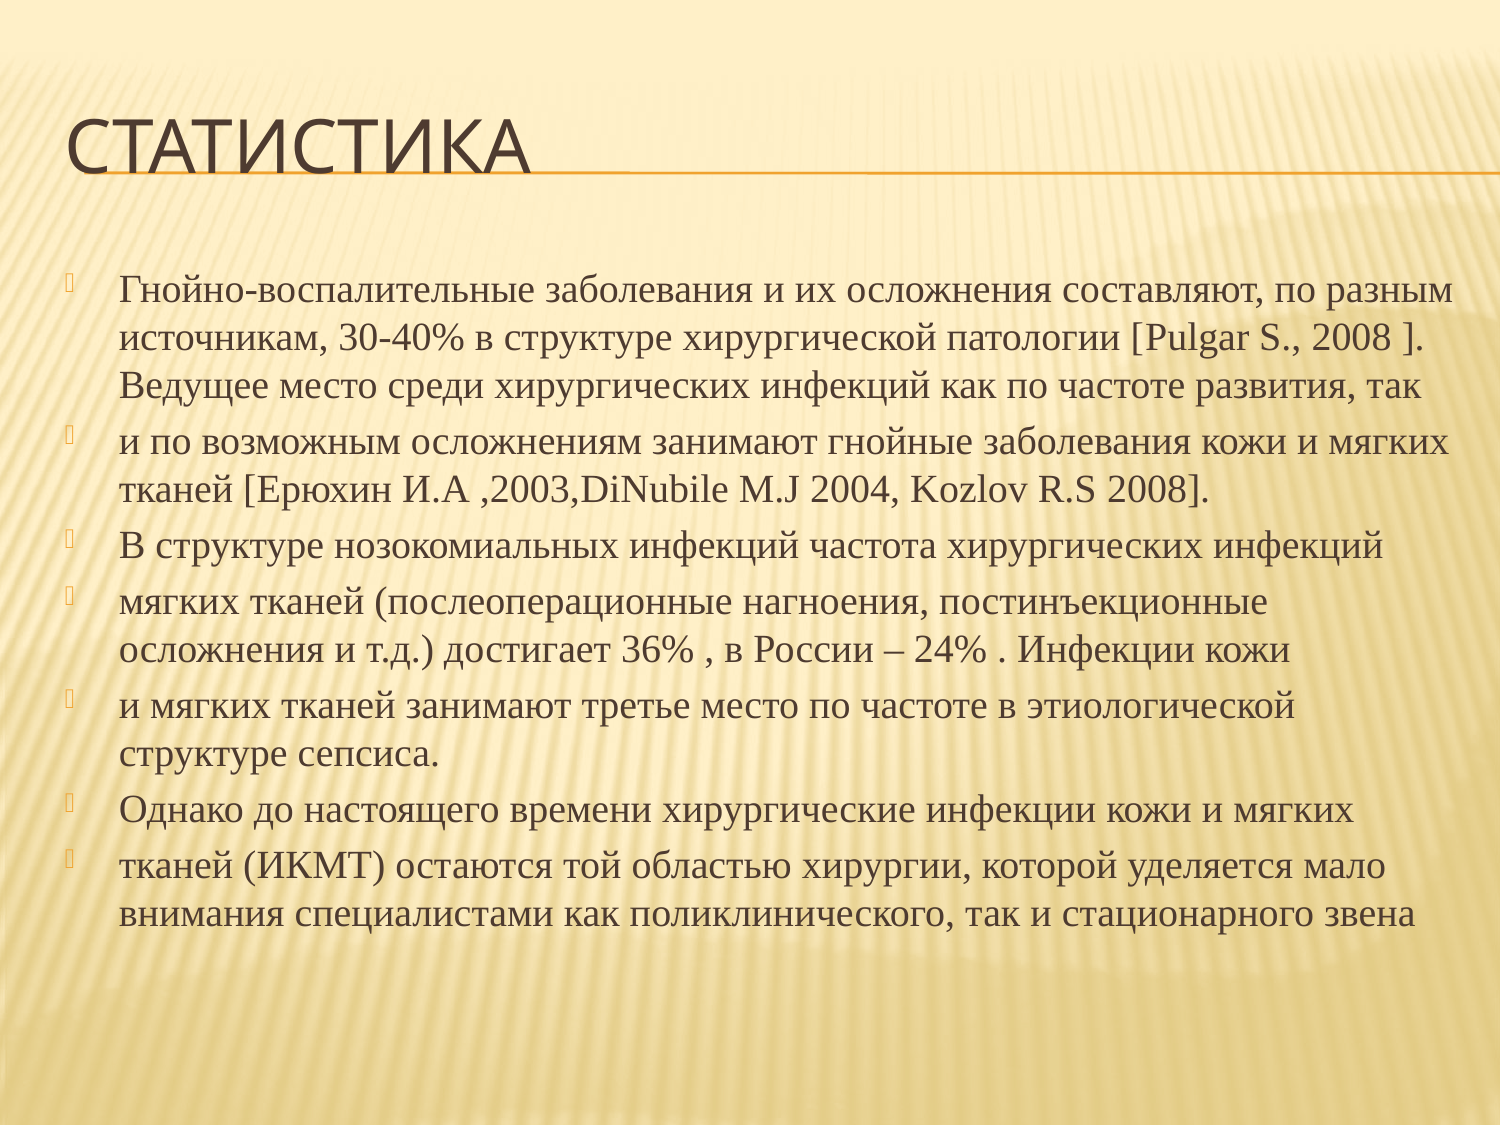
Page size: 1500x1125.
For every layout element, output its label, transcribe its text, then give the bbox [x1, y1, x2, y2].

title Статистика [50, 75, 1475, 213]
list Гнойно-воспалительные заболевания и их осложнения составляют, по разным источникам, 30-40% в структуре хирургической патологии [Pulgar S., 2008 ]. Ведущее место среди хирургических инфекций как по частоте развития, так и по возможным осложнениям занимают гнойные заболевания кожи и мягких тканей [Ерюхин И.А ,2003,DiNubile M.J 2004, Kozlov R.S 2008]. В структуре нозокомиальных инфекций частота хирургических инфекций мягких тканей (послеоперационные нагноения, постинъекционные осложнения и т.д.) достигает 36% , в России – 24% . Инфекции кожи и мягких тканей занимают третье место по частоте в этиологической структуре сепсиса. Однако до настоящего времени хирургические инфекции кожи и мягких тканей (ИКМТ) остаются той областью хирургии, которой уделяется мало внимания специалистами как поликлинического, так и стационарного звена [50, 254, 1475, 998]
